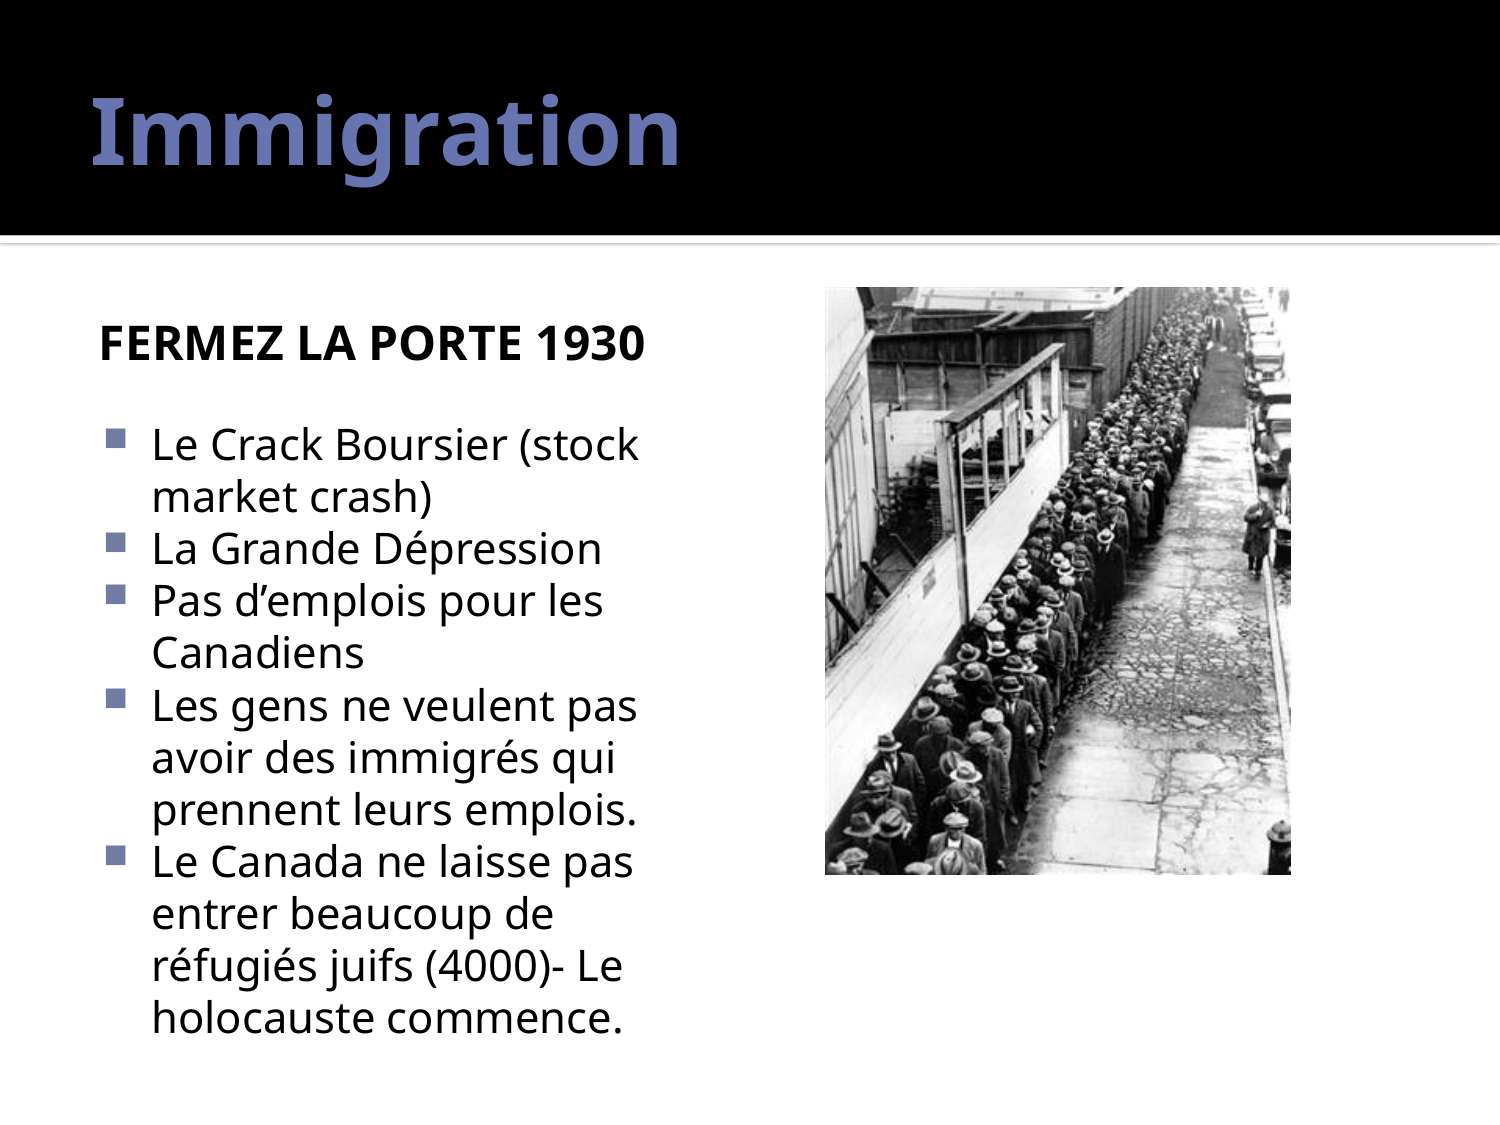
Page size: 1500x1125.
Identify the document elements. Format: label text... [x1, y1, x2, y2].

title Immigration [75, 24, 1425, 231]
list Le Crack Boursier (stock market crash) La Grande Dépression Pas d’emplois pour les Canadiens Les gens ne veulent pas avoir des immigrés qui prennent leurs emplois. Le Canada ne laisse pas entrer beaucoup de réfugiés juifs (4000)- Le holocauste commence. [75, 401, 738, 1050]
list Fermez la porte 1930 [75, 278, 738, 396]
picture [824, 287, 1291, 875]
